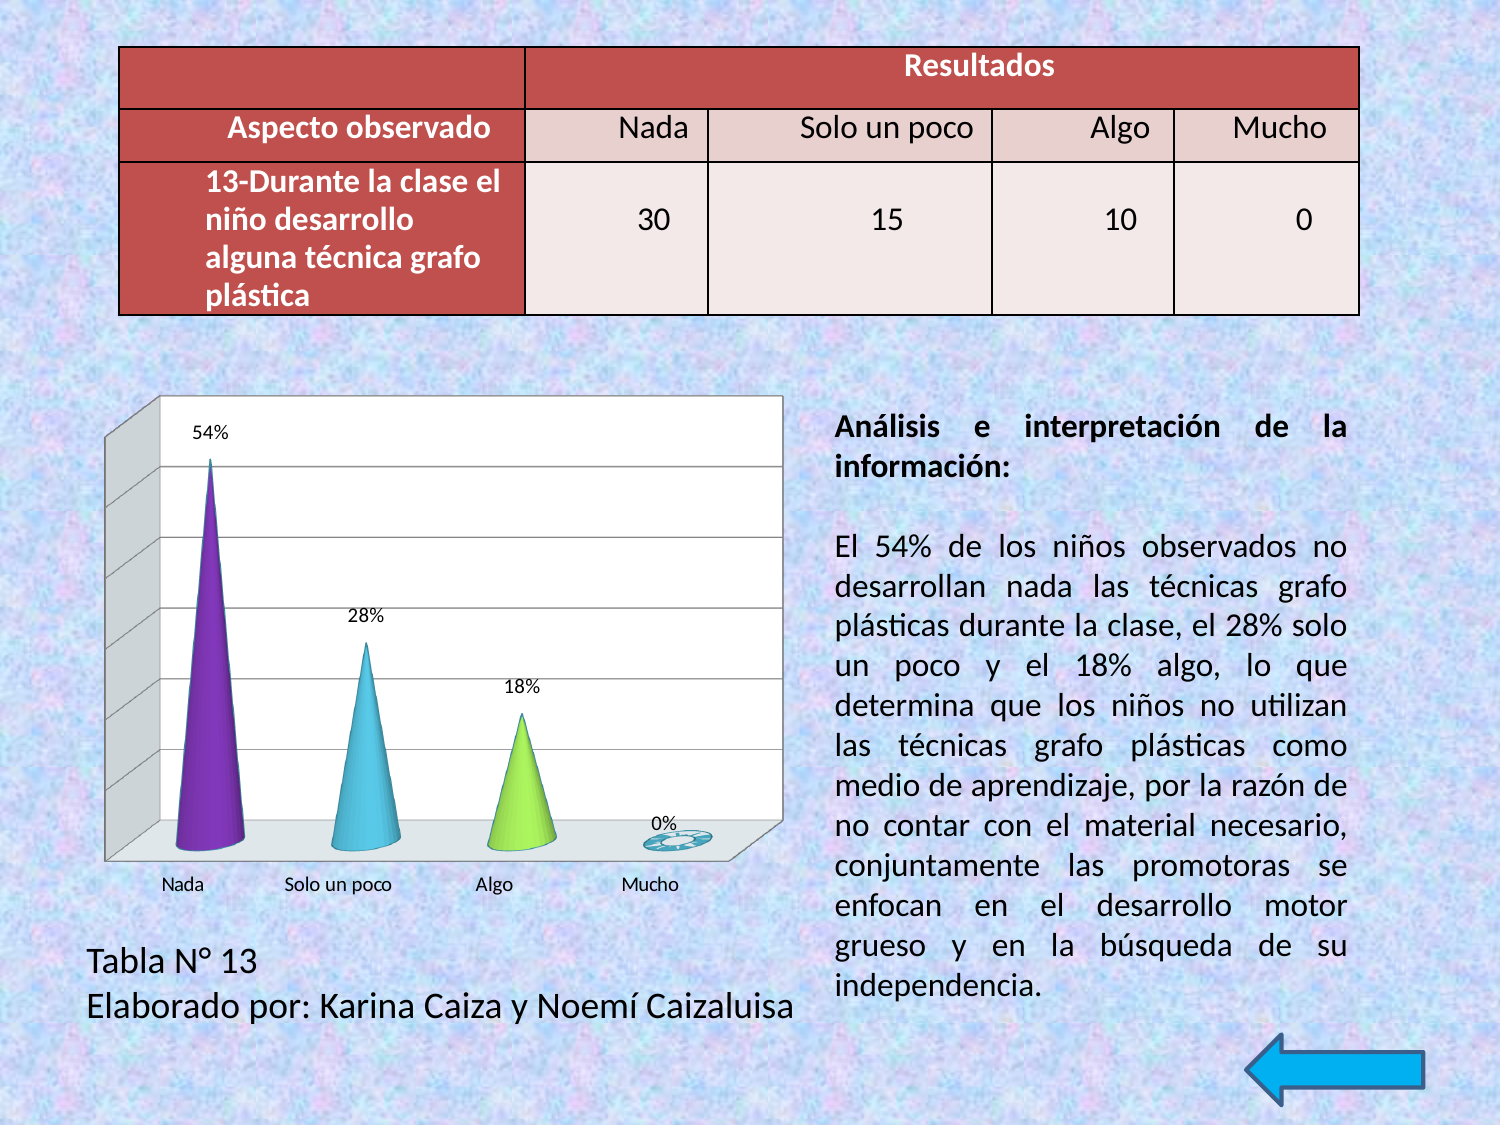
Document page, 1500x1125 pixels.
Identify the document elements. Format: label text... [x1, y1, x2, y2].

table_cell Aspecto observado [120, 110, 524, 161]
table_header [120, 48, 524, 108]
table_header Resultados [526, 48, 1358, 108]
table_cell Solo un poco [709, 110, 991, 161]
table_cell 10 [993, 163, 1173, 314]
text_box Análisis e interpretación de la información: El 54% de los niños observados no desarrollan nada las técnicas grafo plásticas durante la clase, el 28% solo un poco y el 18% algo, lo que determina que los niños no utilizan las técnicas grafo plásticas como medio de aprendizaje, por la razón de no contar con el material necesario, conjuntamente las promotoras se enfocan en el desarrollo motor grueso y en la búsqueda de su independencia. [819, 396, 1364, 1011]
table_cell 13-Durante la clase el niño desarrollo alguna técnica grafo plástica [120, 163, 524, 314]
table_cell Nada [526, 110, 707, 161]
text_box [1243, 1032, 1426, 1108]
table_cell 15 [709, 163, 991, 314]
text_box Tabla N° 13 Elaborado por: Karina Caiza y Noemí Caizaluisa [71, 928, 822, 1034]
table_cell 30 [526, 163, 707, 314]
table_cell Algo [993, 110, 1173, 161]
table_cell 0 [1175, 163, 1358, 314]
table_cell Mucho [1175, 110, 1358, 161]
chart [88, 385, 800, 907]
picture [0, 0, 1500, 1125]
